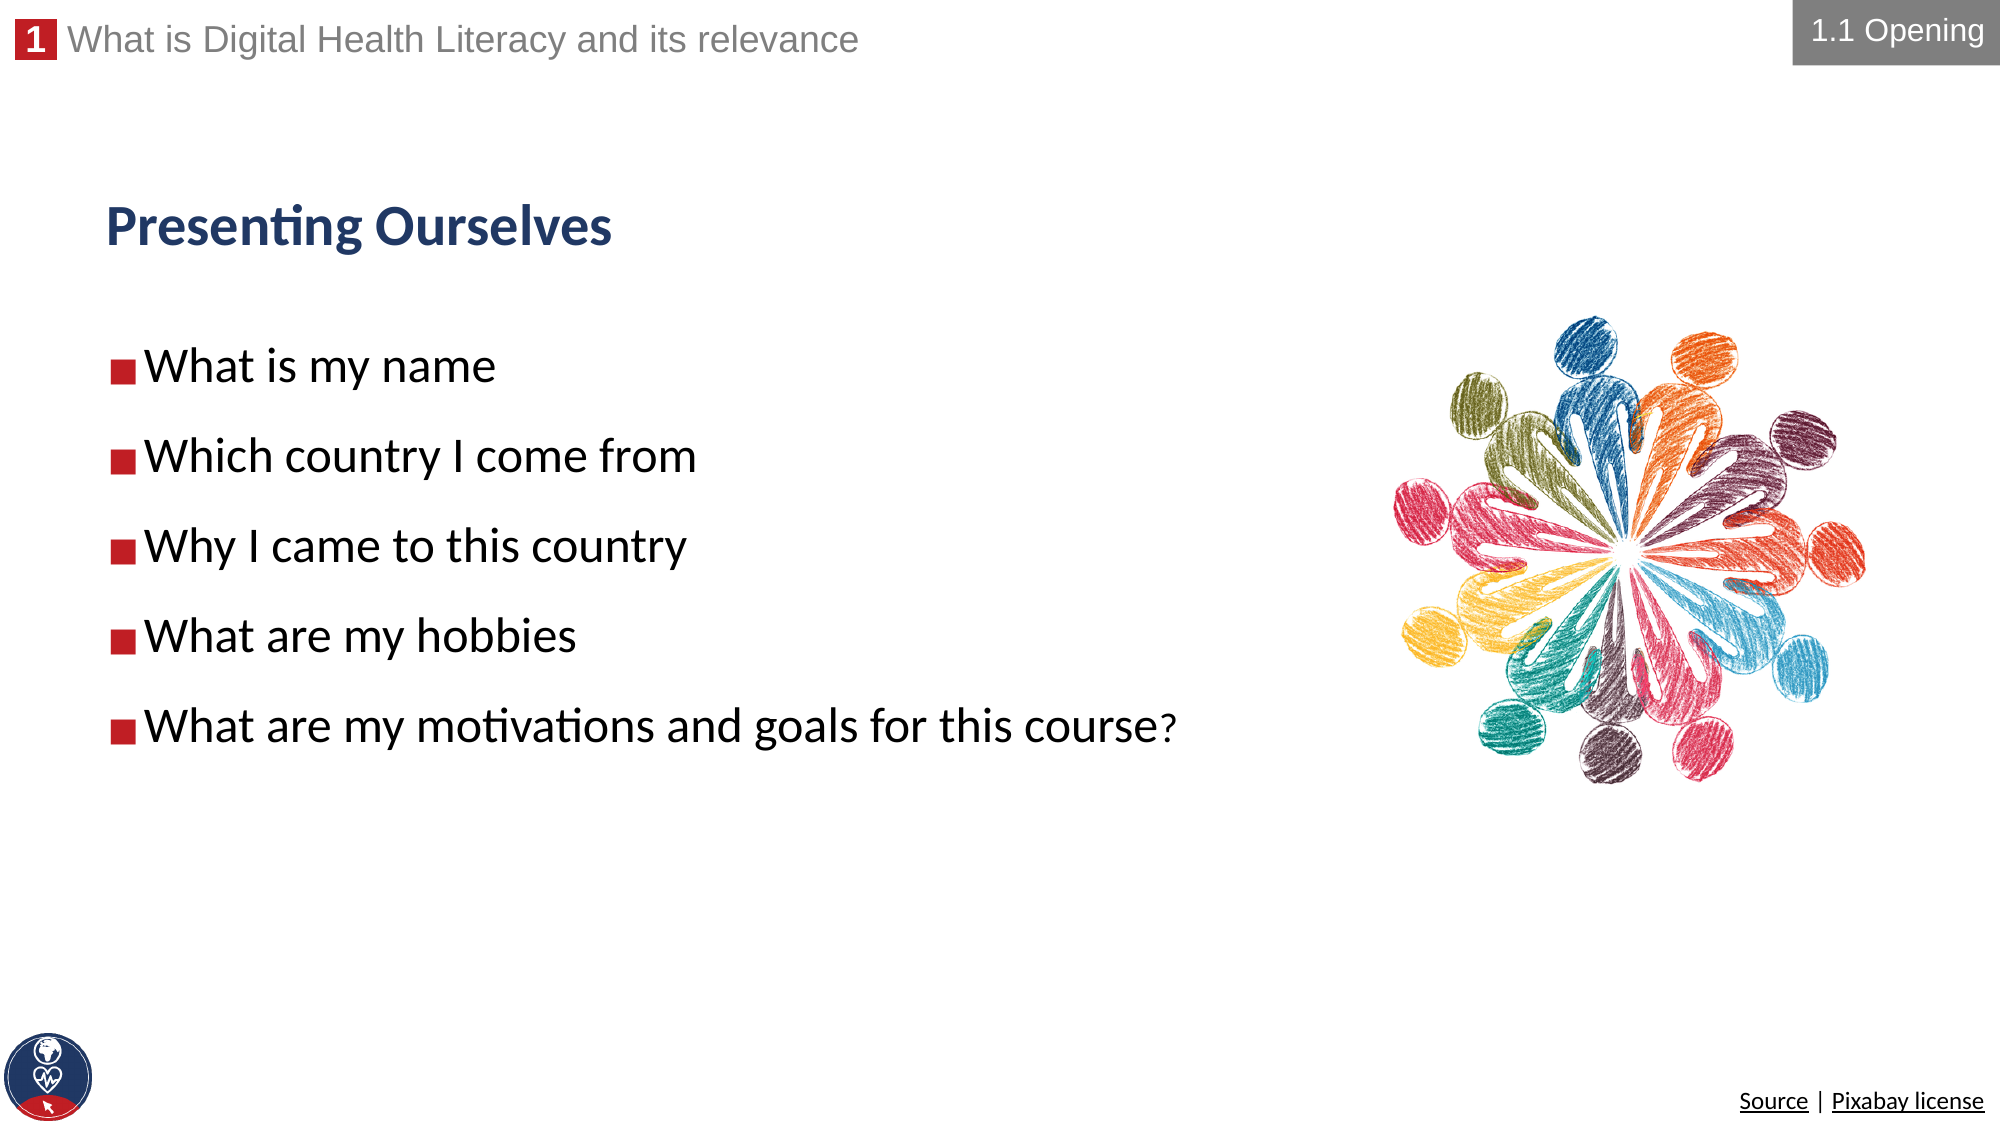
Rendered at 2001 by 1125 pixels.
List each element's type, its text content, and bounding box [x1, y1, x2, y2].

list What is my name Which country I come from Why I came to this country What are my hobbies What are my motivations and goals for this course? [91, 295, 1367, 1094]
picture [4, 1033, 92, 1121]
picture [1244, 295, 2000, 807]
text_box Source | Pixabay license [560, 1077, 2000, 1123]
text_box 1.1 Opening [1792, 0, 2000, 66]
title Presenting Ourselves [91, 177, 1906, 277]
